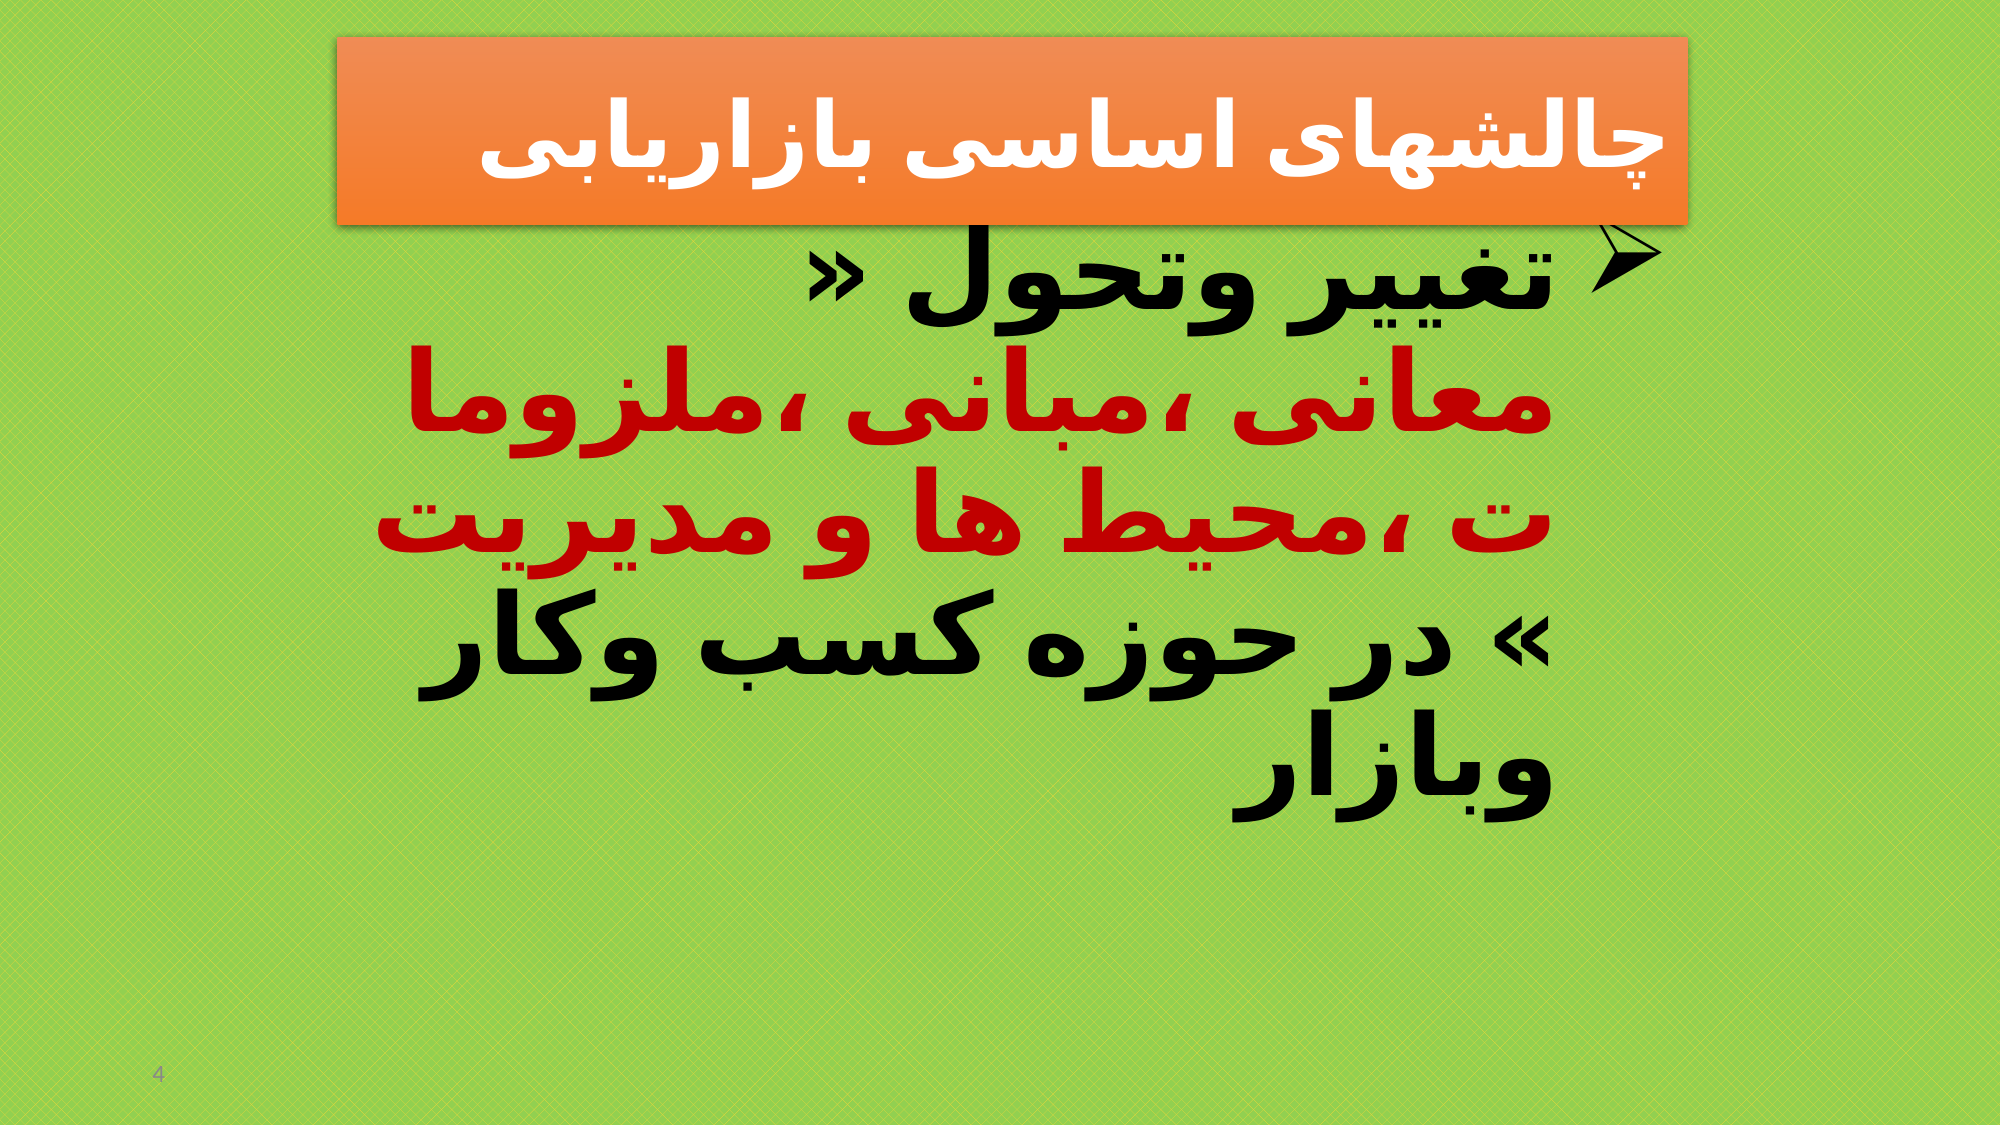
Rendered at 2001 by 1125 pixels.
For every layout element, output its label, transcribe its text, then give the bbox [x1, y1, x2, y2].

title تغییر وتحول « معانی ،مبانی ،ملزومات ،محیط ها و مدیریت » در حوزه کسب وکار وبازار [312, 349, 1688, 963]
slide_number 4 [137, 1042, 588, 1103]
text_box چالشهای اساسی بازاریابی [337, 37, 1688, 225]
